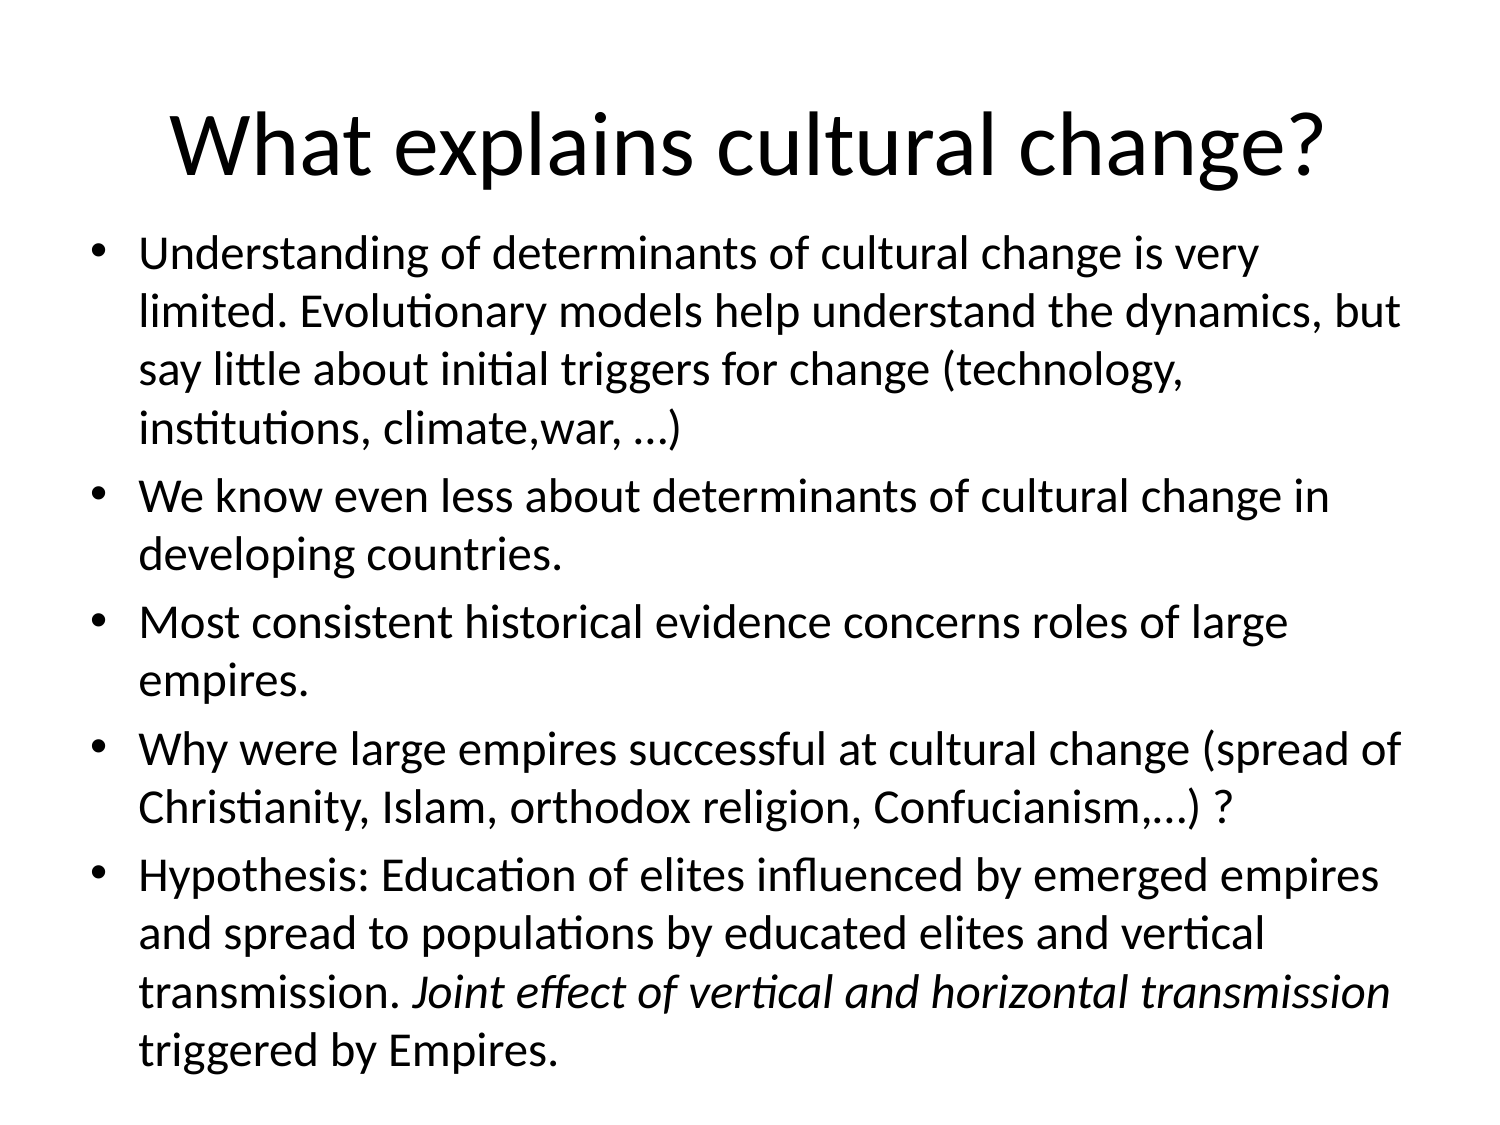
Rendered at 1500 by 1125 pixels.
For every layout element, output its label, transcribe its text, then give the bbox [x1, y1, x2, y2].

list Understanding of determinants of cultural change is very limited. Evolutionary models help understand the dynamics, but say little about initial triggers for change (technology, institutions, climate,war, …) We know even less about determinants of cultural change in developing countries. Most consistent historical evidence concerns roles of large empires. Why were large empires successful at cultural change (spread of Christianity, Islam, orthodox religion, Confucianism,…) ? Hypothesis: Education of elites influenced by emerged empires and spread to populations by educated elites and vertical transmission. Joint effect of vertical and horizontal transmission triggered by Empires. [75, 213, 1425, 1108]
title What explains cultural change? [75, 45, 1425, 213]
